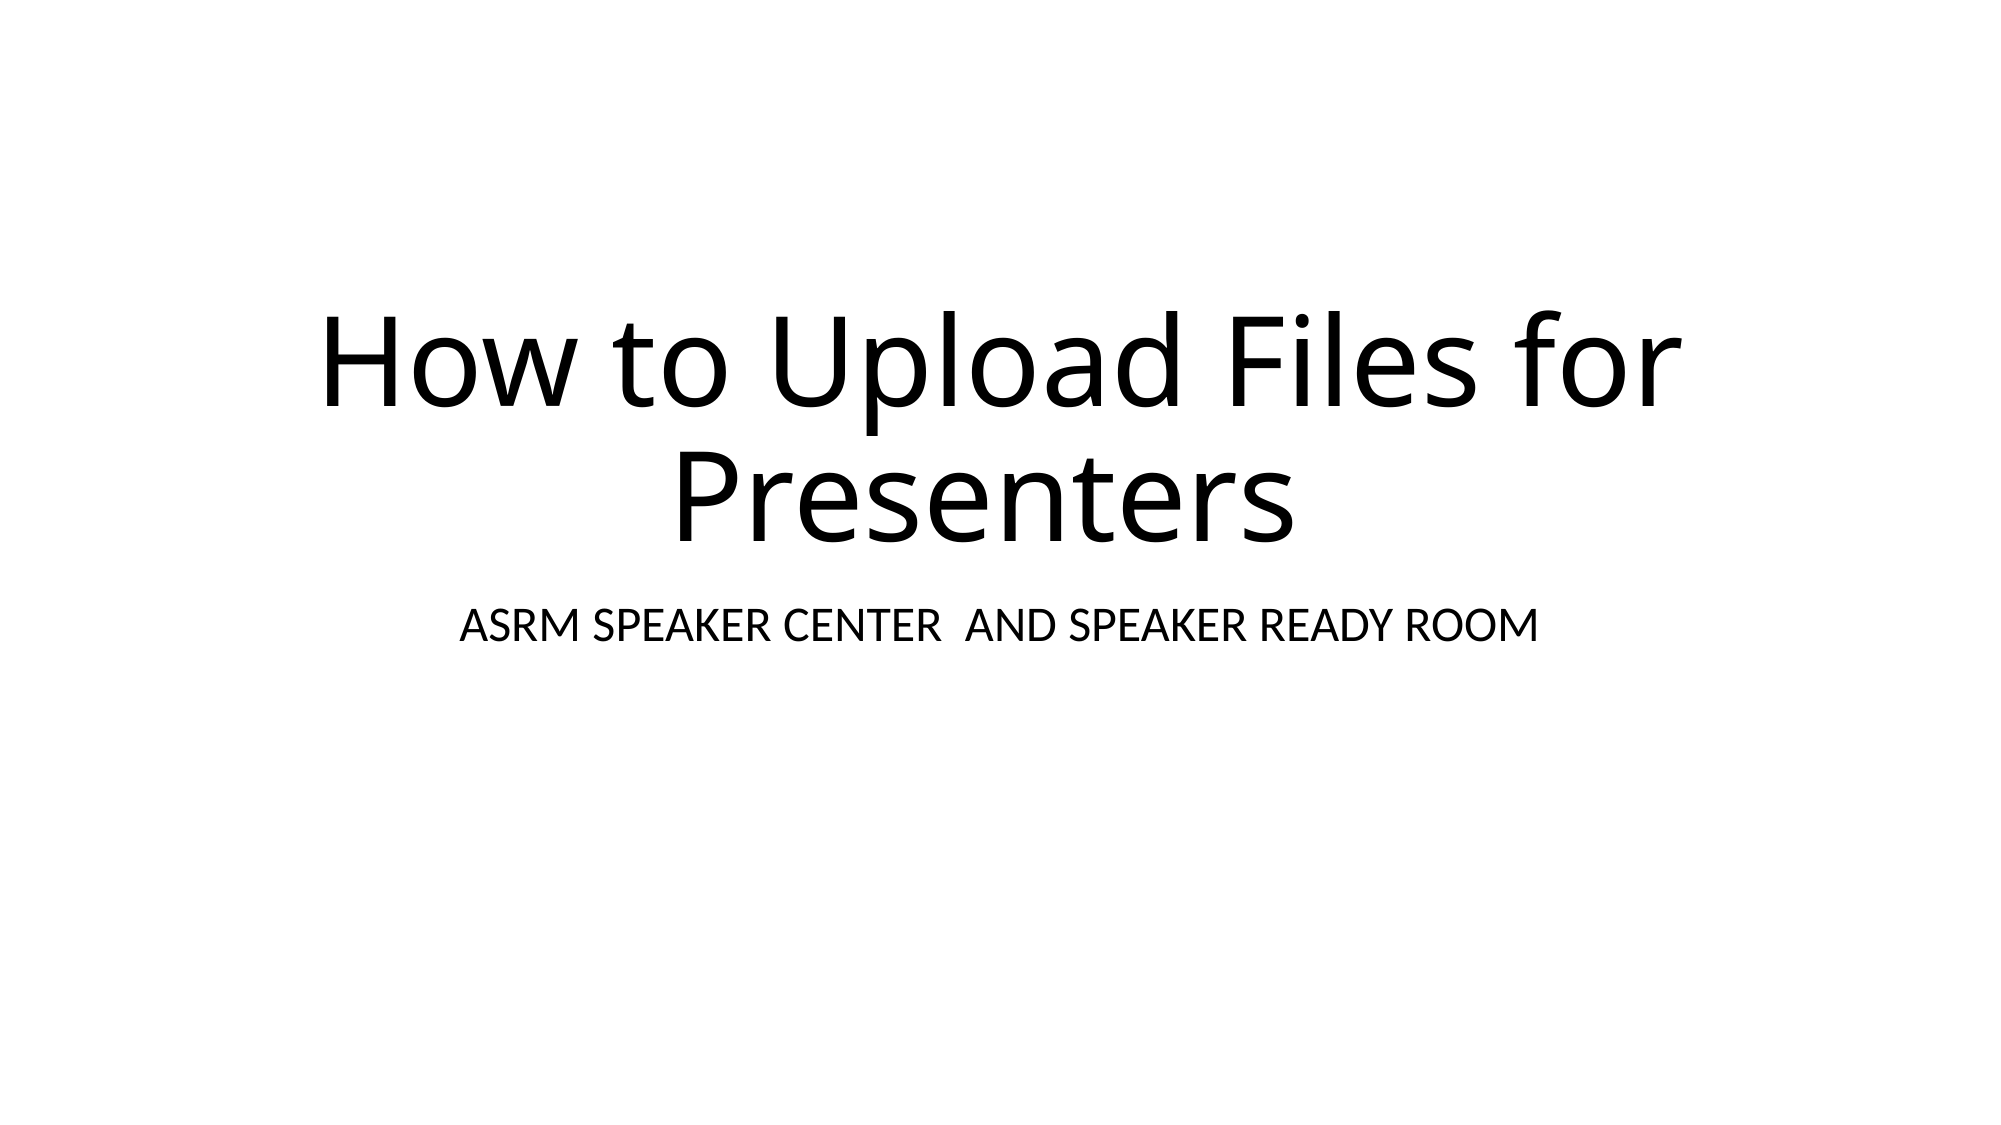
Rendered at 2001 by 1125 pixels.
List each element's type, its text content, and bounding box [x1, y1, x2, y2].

subtitle ASRM SPEAKER CENTER AND SPEAKER READY ROOM [249, 590, 1750, 863]
title How to Upload Files for Presenters [249, 184, 1750, 576]
